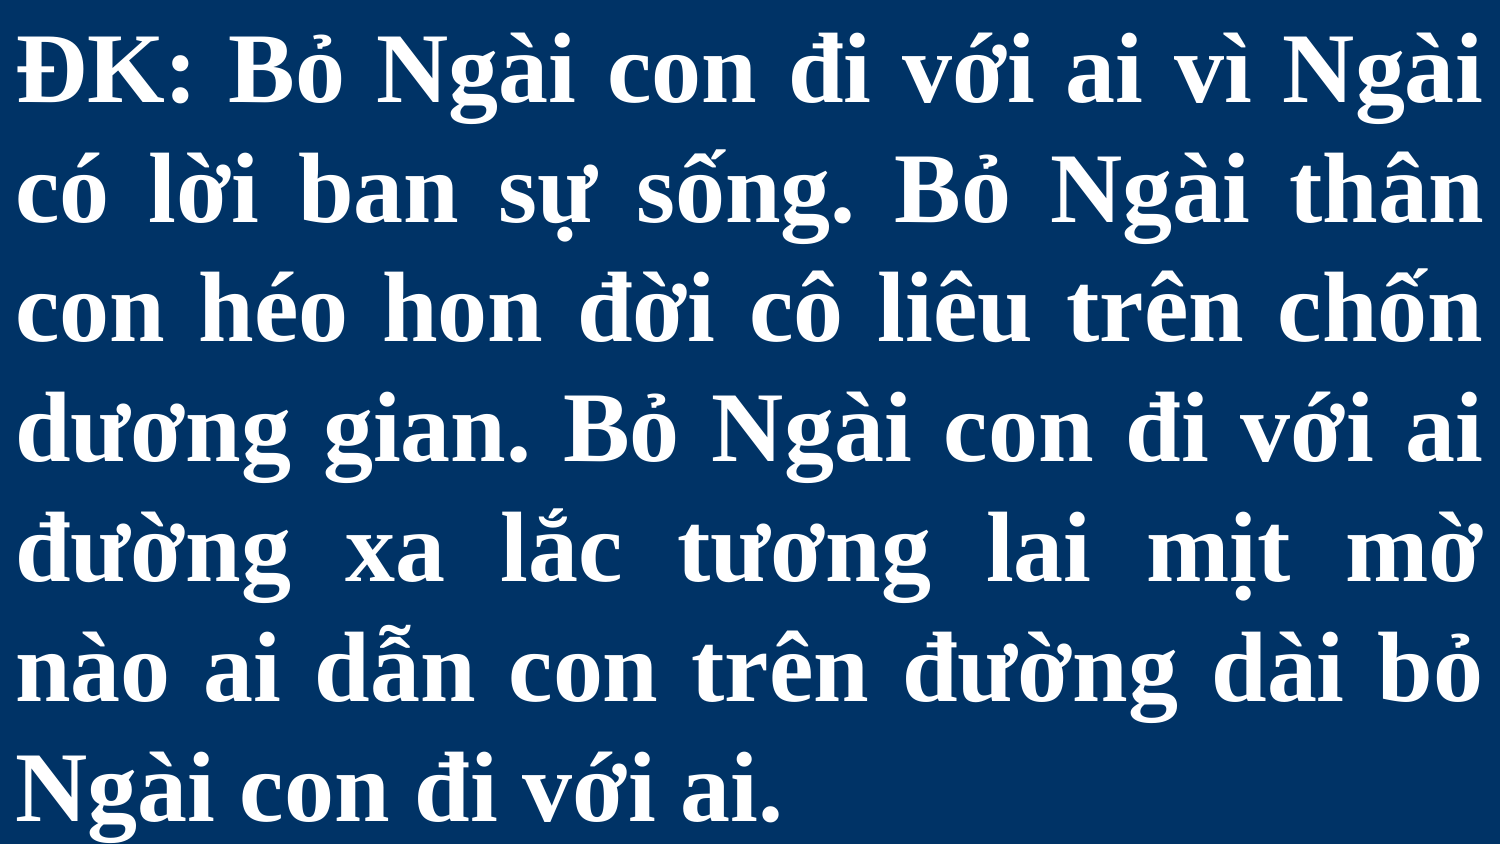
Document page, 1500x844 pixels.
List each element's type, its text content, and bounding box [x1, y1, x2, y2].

title ÐK: Bỏ Ngài con đi với ai vì Ngài có lời ban sự sống. Bỏ Ngài thân con héo hon đời cô liêu trên chốn dương gian. Bỏ Ngài con đi với ai đường xa lắc tương lai mịt mờ nào ai dẫn con trên đường dài bỏ Ngài con đi với ai. [0, 0, 1500, 844]
